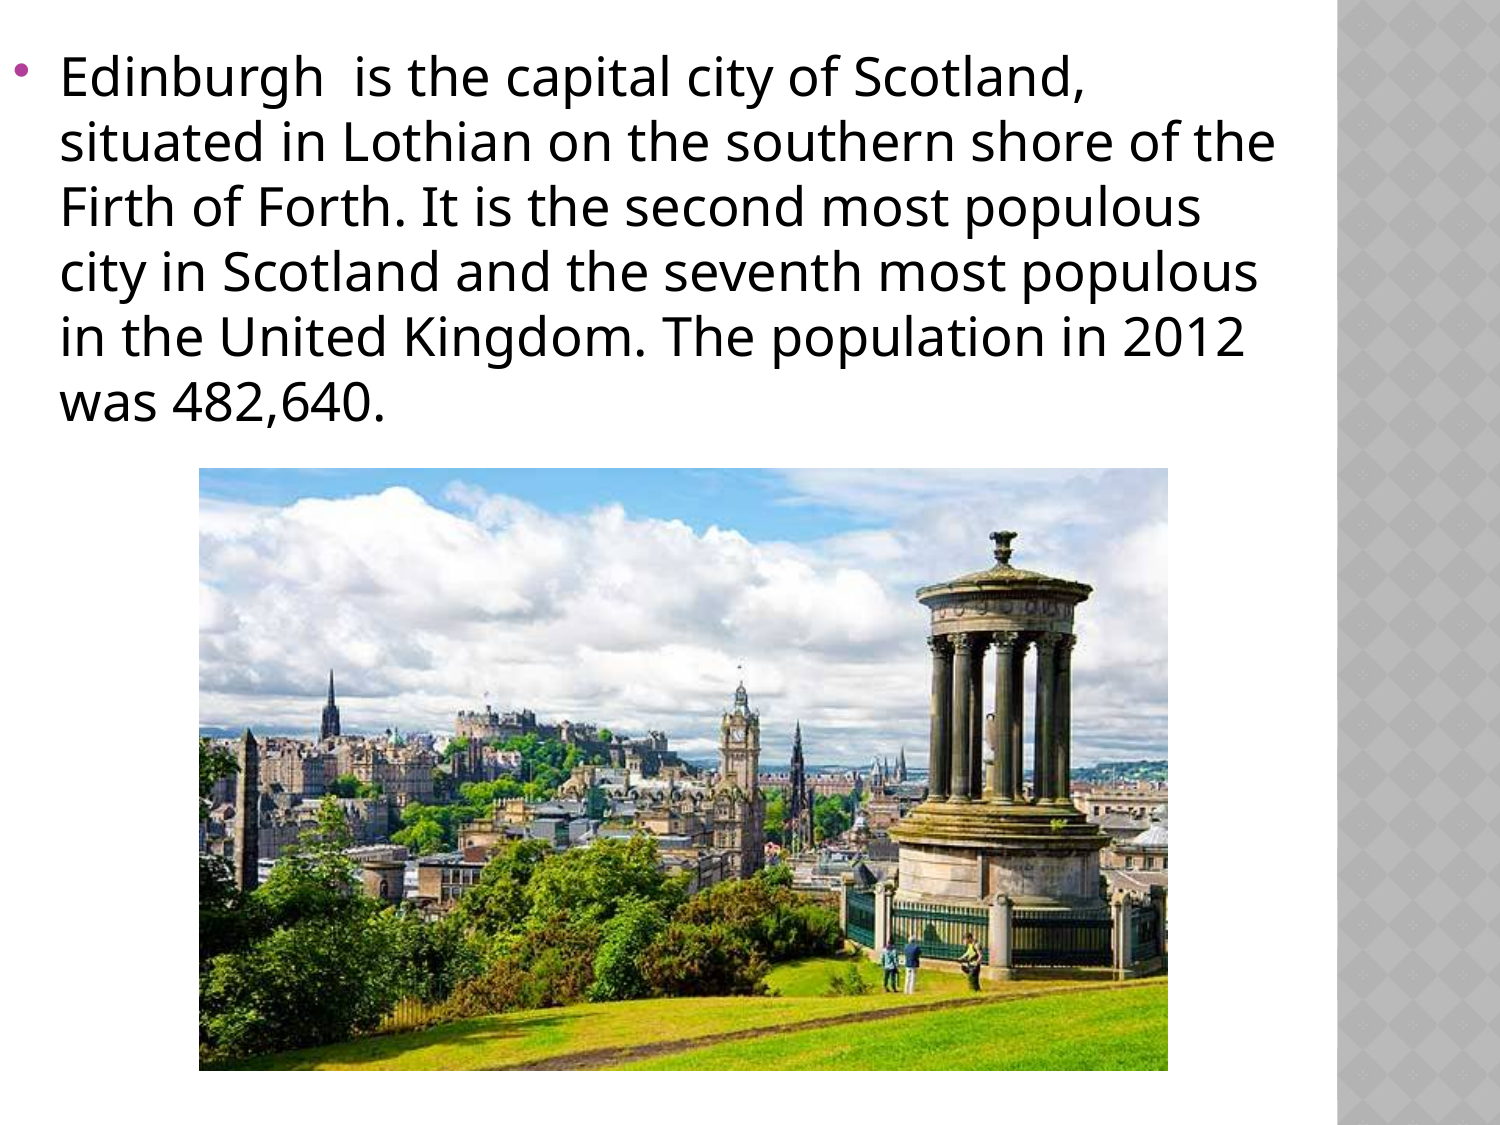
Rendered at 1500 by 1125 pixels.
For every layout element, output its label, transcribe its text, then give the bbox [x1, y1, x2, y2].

list Edinburgh is the capital city of Scotland, situated in Lothian on the southern shore of the Firth of Forth. It is the second most populous city in Scotland and the seventh most populous in the United Kingdom. The population in 2012 was 482,640. [0, 35, 1313, 446]
picture [198, 468, 1169, 1071]
